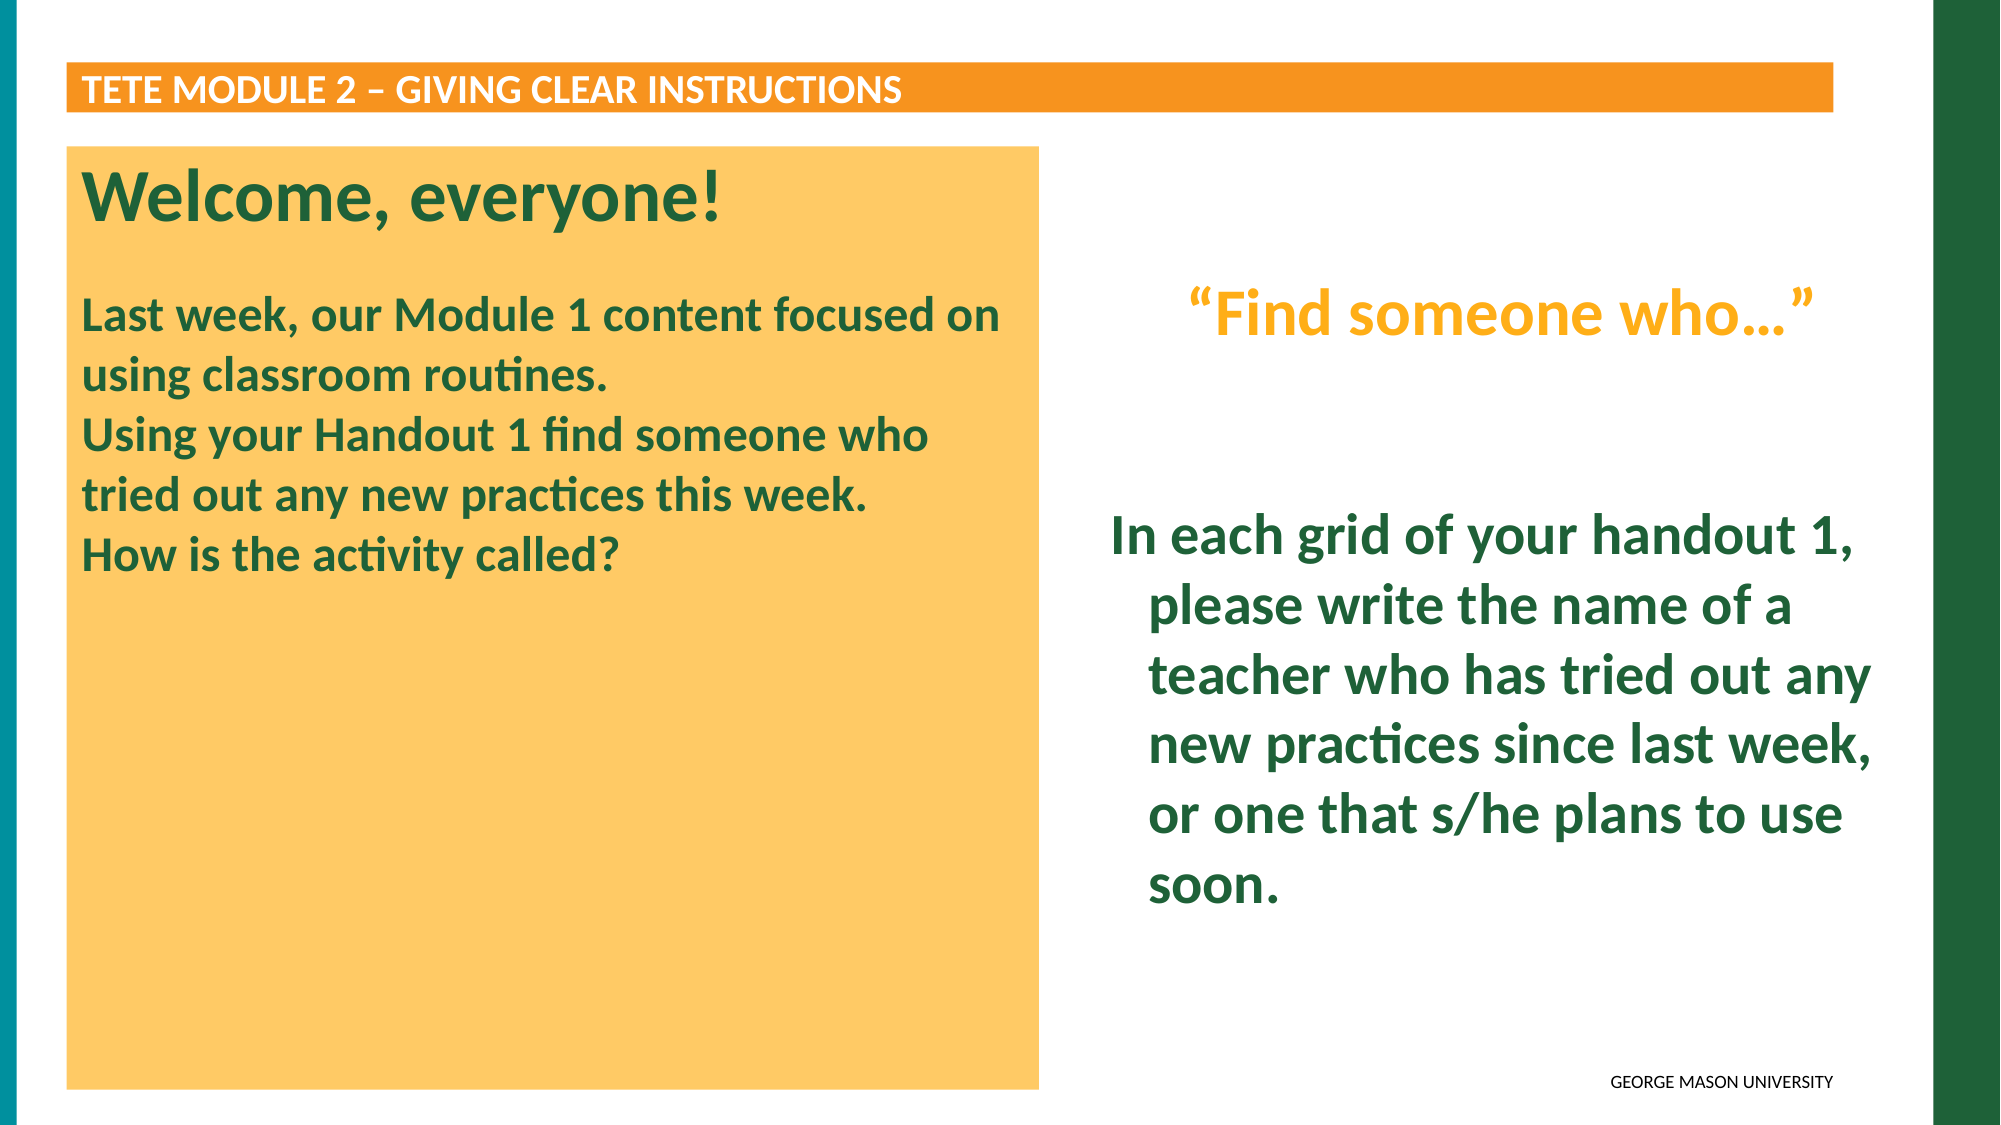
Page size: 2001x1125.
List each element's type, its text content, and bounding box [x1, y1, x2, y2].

list “Find someone who…” In each grid of your handout 1, please write the name of a teacher who has tried out any new practices since last week, or one that s/he plans to use soon. [1058, 174, 1909, 1000]
list TETE MODULE 2 – GIVING CLEAR INSTRUCTIONS [66, 62, 1834, 113]
list Welcome, everyone! Last week, our Module 1 content focused on using classroom routines. Using your Handout 1 find someone who tried out any new practices this week. How is the activity called? [66, 146, 1039, 1090]
